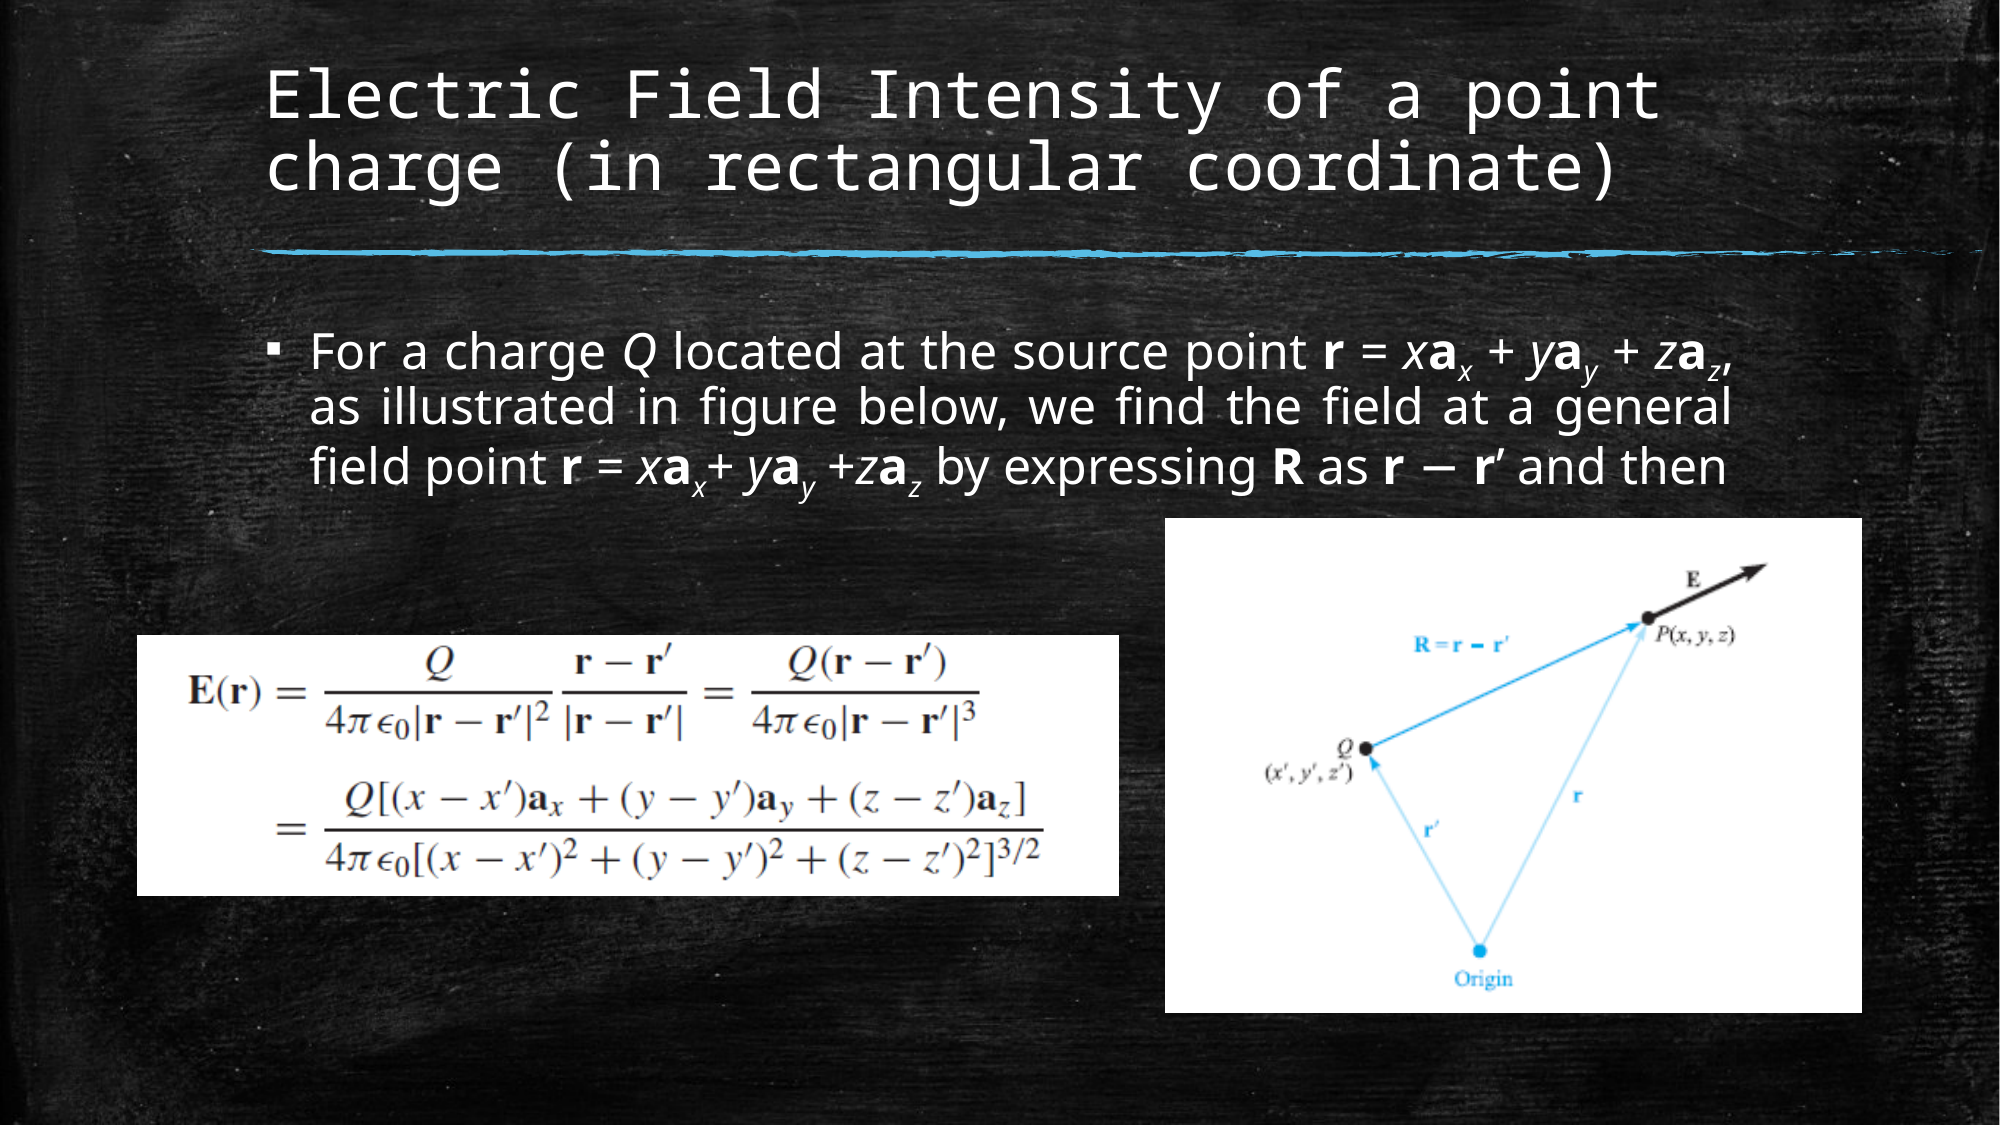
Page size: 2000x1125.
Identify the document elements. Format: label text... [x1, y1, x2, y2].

title Electric Field Intensity of a point charge (in rectangular coordinate) [249, 45, 1750, 213]
picture [137, 635, 1119, 897]
picture [1165, 518, 1862, 1013]
list For a charge Q located at the source point r = xax + yay + zaz, as illustrated in figure below, we find the field at a general field point r = xax+ yay +zaz by expressing R as r − r’ and then [249, 312, 1750, 1013]
